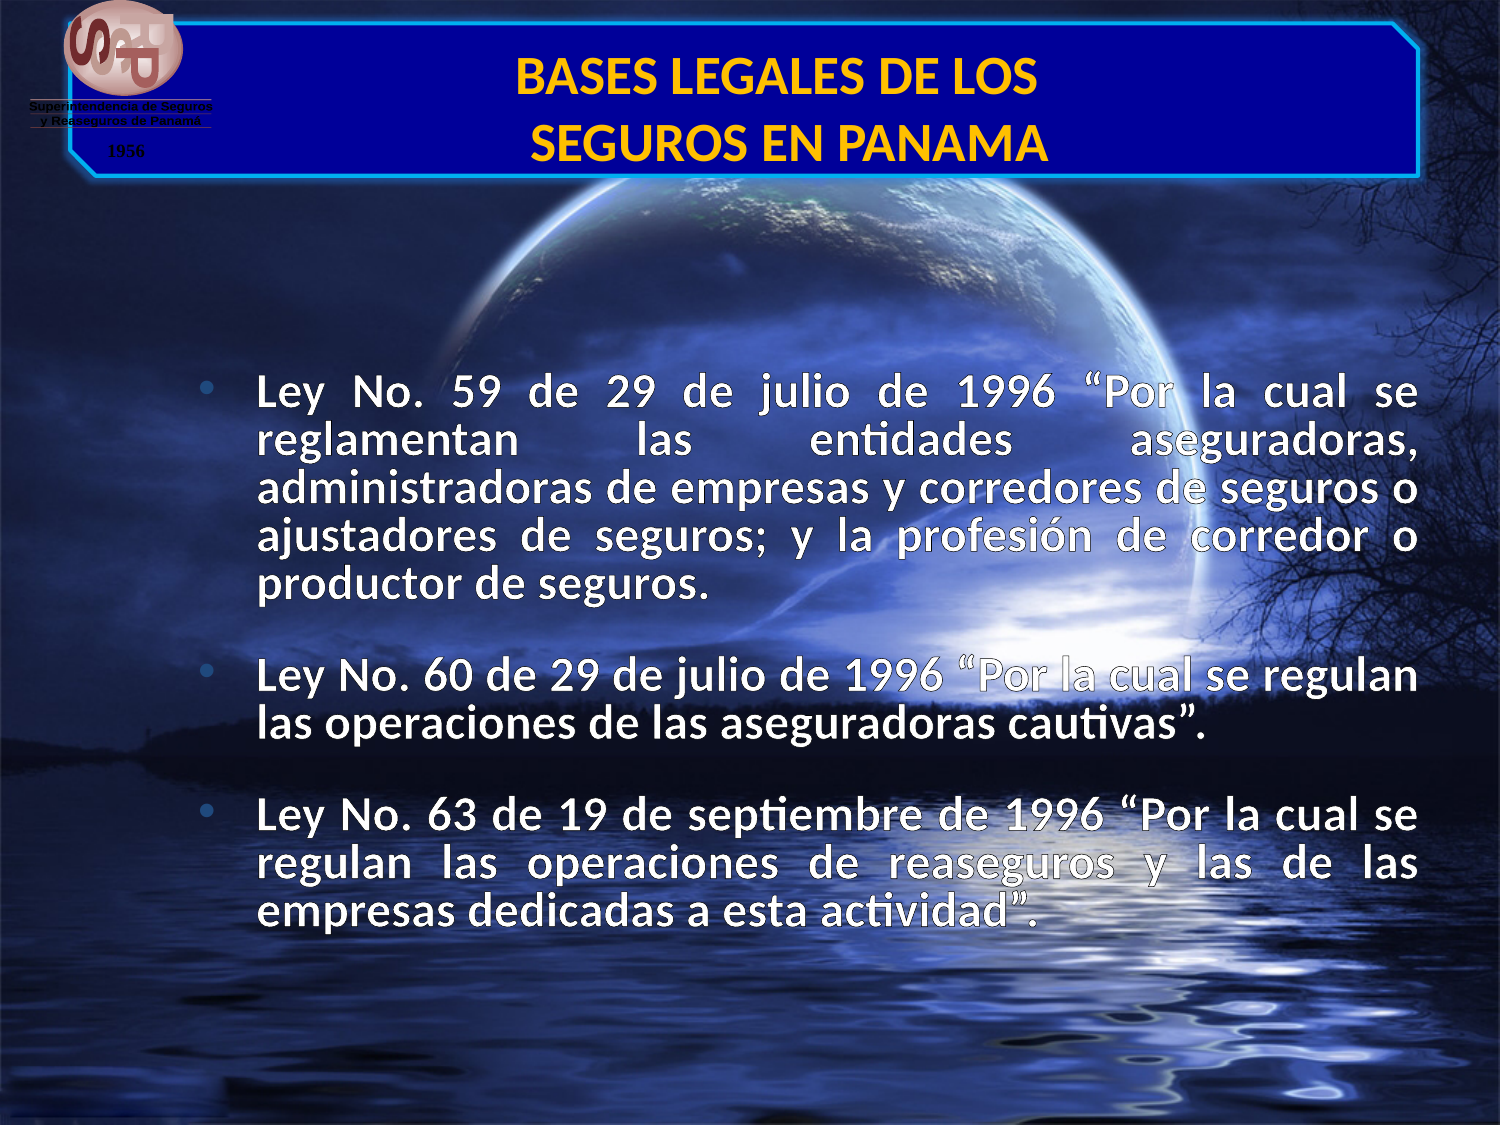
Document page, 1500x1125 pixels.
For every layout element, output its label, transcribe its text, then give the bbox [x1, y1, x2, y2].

list Ley No. 59 de 29 de julio de 1996 “Por la cual se reglamentan las entidades aseguradoras, administradoras de empresas y corredores de seguros o ajustadores de seguros; y la profesión de corredor o productor de seguros. Ley No. 60 de 29 de julio de 1996 “Por la cual se regulan las operaciones de las aseguradoras cautivas”. Ley No. 63 de 19 de septiembre de 1996 “Por la cual se regulan las operaciones de reaseguros y las de las empresas dedicadas a esta actividad”. [183, 361, 1436, 1047]
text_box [29, 0, 213, 170]
title BASES LEGALES DE LOS SEGUROS EN PANAMA [171, 30, 1409, 181]
picture [0, 0, 1500, 1125]
